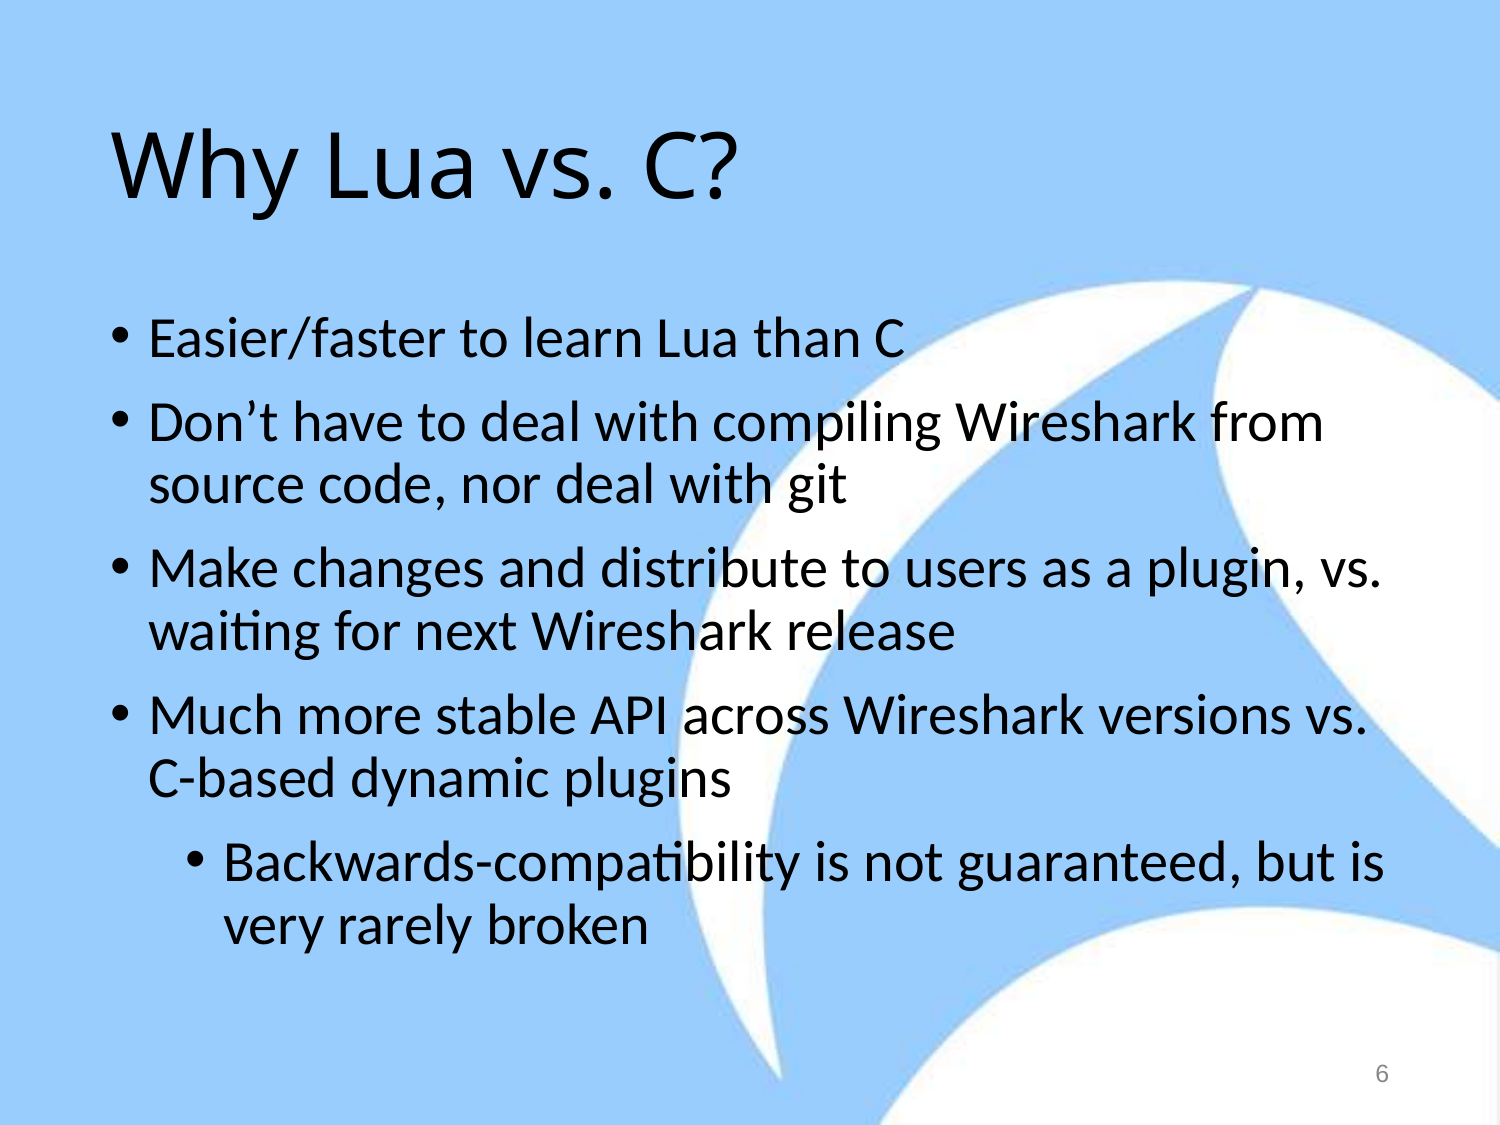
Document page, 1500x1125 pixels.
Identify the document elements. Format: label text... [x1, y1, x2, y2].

slide_number 6 [1058, 1050, 1398, 1095]
list Easier/faster to learn Lua than C Don’t have to deal with compiling Wireshark from source code, nor deal with git Make changes and distribute to users as a plugin, vs. waiting for next Wireshark release Much more stable API across Wireshark versions vs. C-based dynamic plugins Backwards-compatibility is not guaranteed, but is very rarely broken [102, 298, 1398, 1125]
title Why Lua vs. C? [102, 37, 1398, 298]
picture [0, 0, 1500, 1125]
